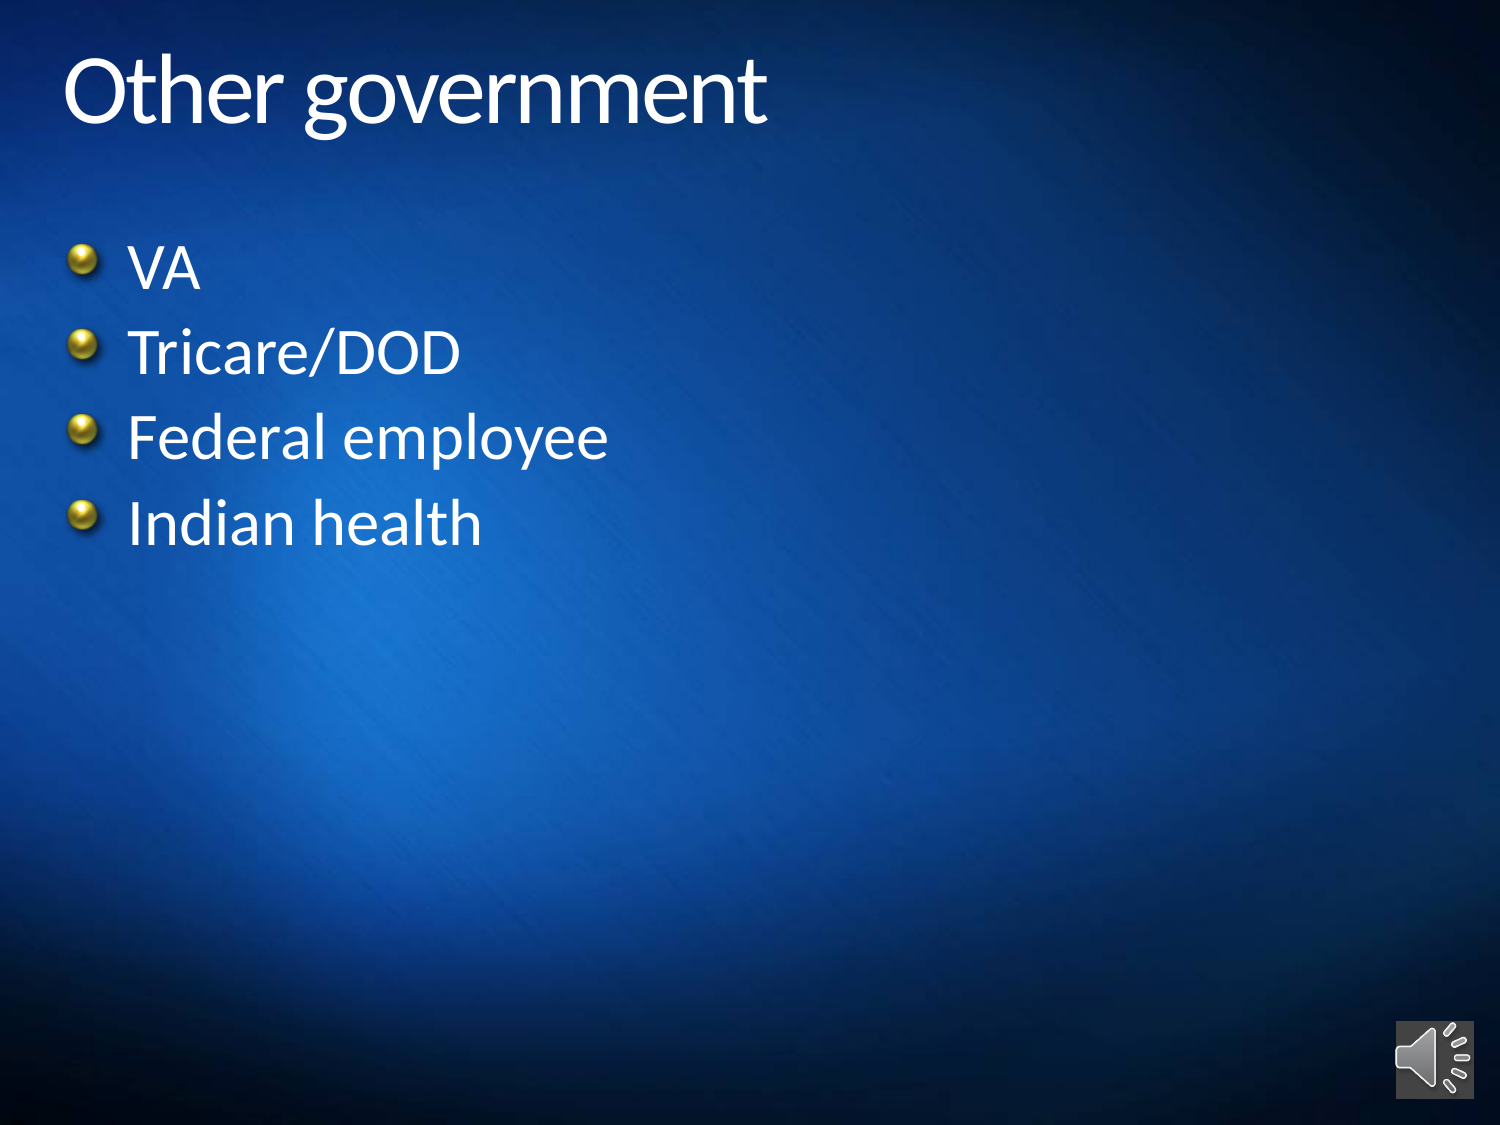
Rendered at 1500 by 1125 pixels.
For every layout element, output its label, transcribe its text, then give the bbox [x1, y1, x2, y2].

list VA Tricare/DOD Federal employee Indian health [62, 231, 1438, 660]
picture [0, 0, 1500, 1125]
title Other government [62, 37, 1438, 147]
